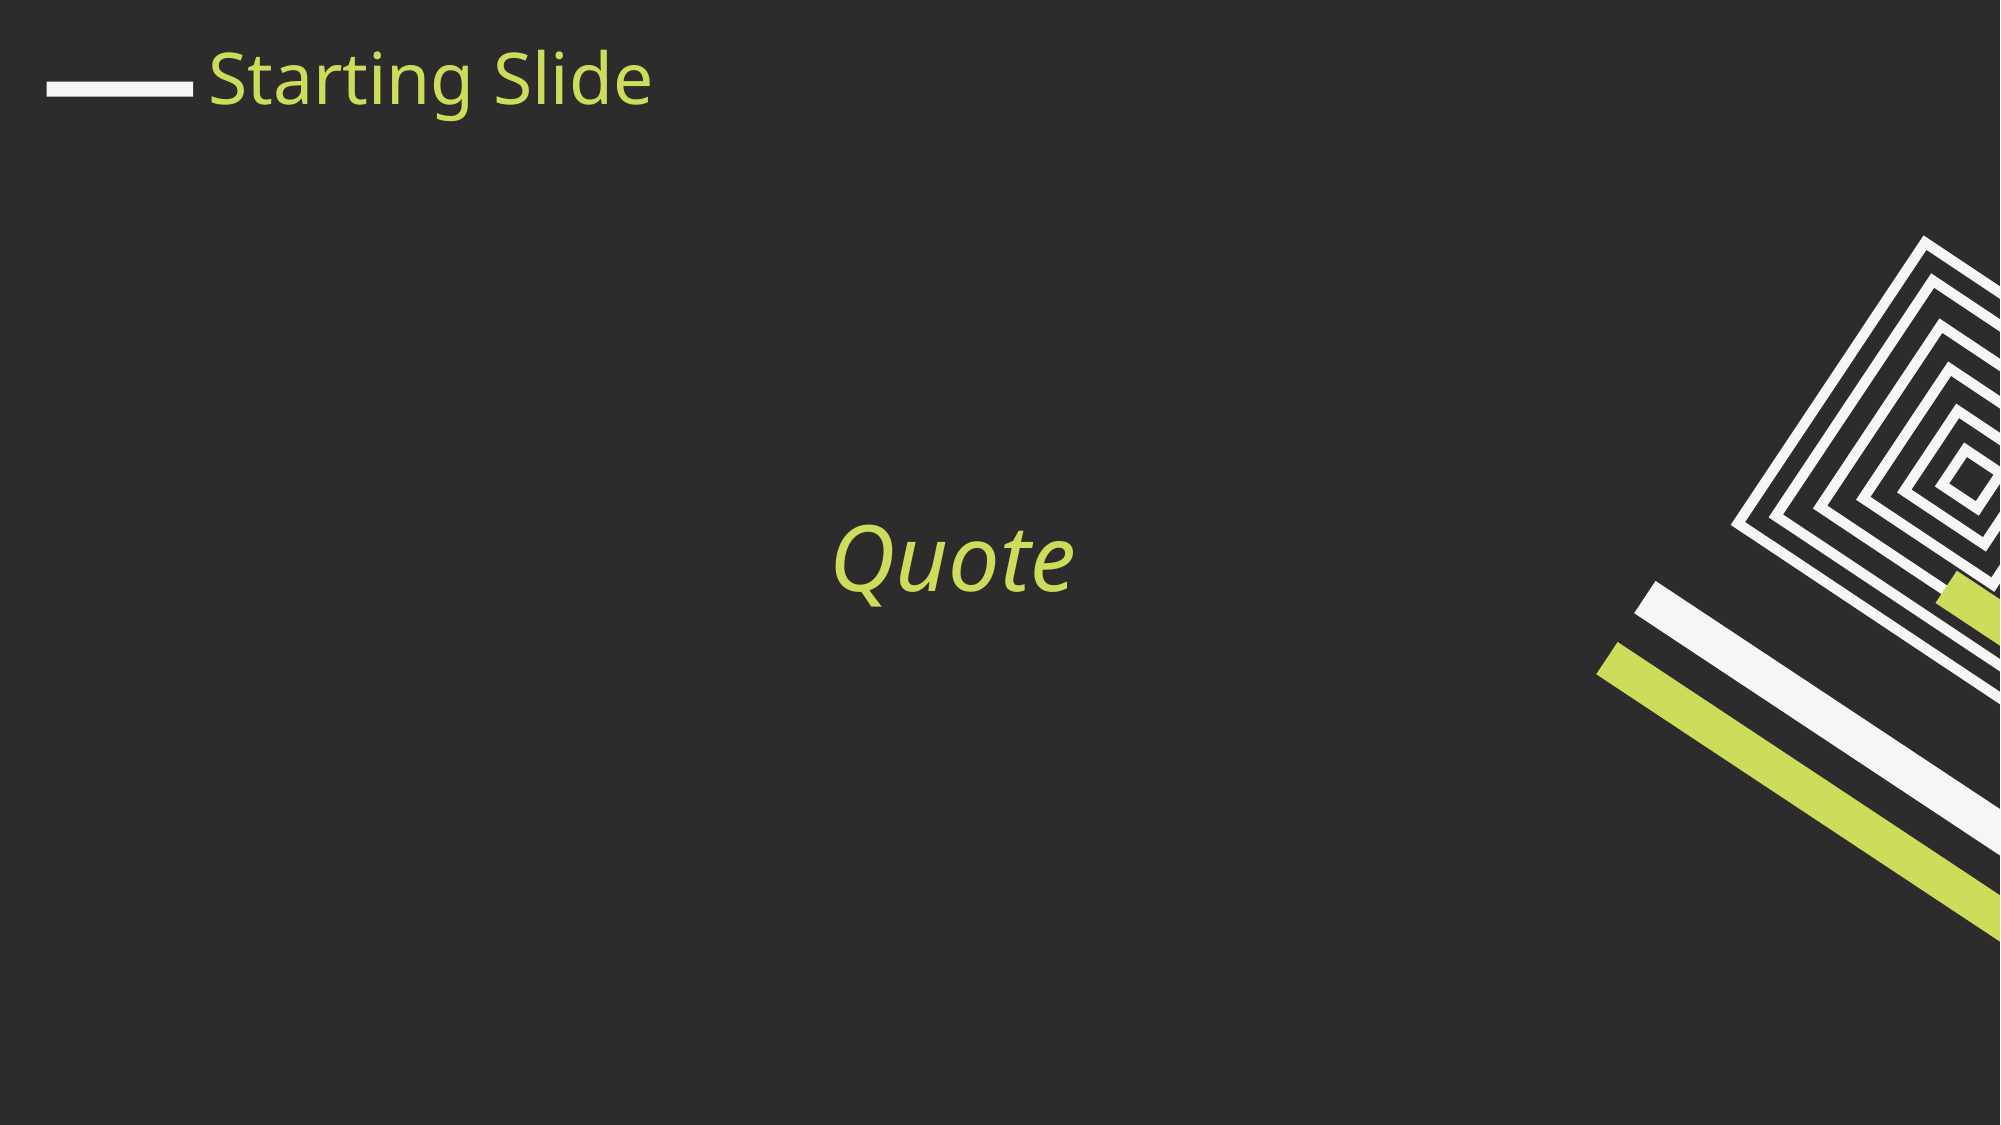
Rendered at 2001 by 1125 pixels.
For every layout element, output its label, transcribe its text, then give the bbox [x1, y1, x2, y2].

title Starting Slide [193, 13, 764, 150]
text_box [1594, 640, 2000, 943]
text_box [46, 81, 194, 98]
list Quote [526, 504, 1380, 841]
text_box [1632, 579, 2000, 857]
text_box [1803, 307, 2000, 646]
